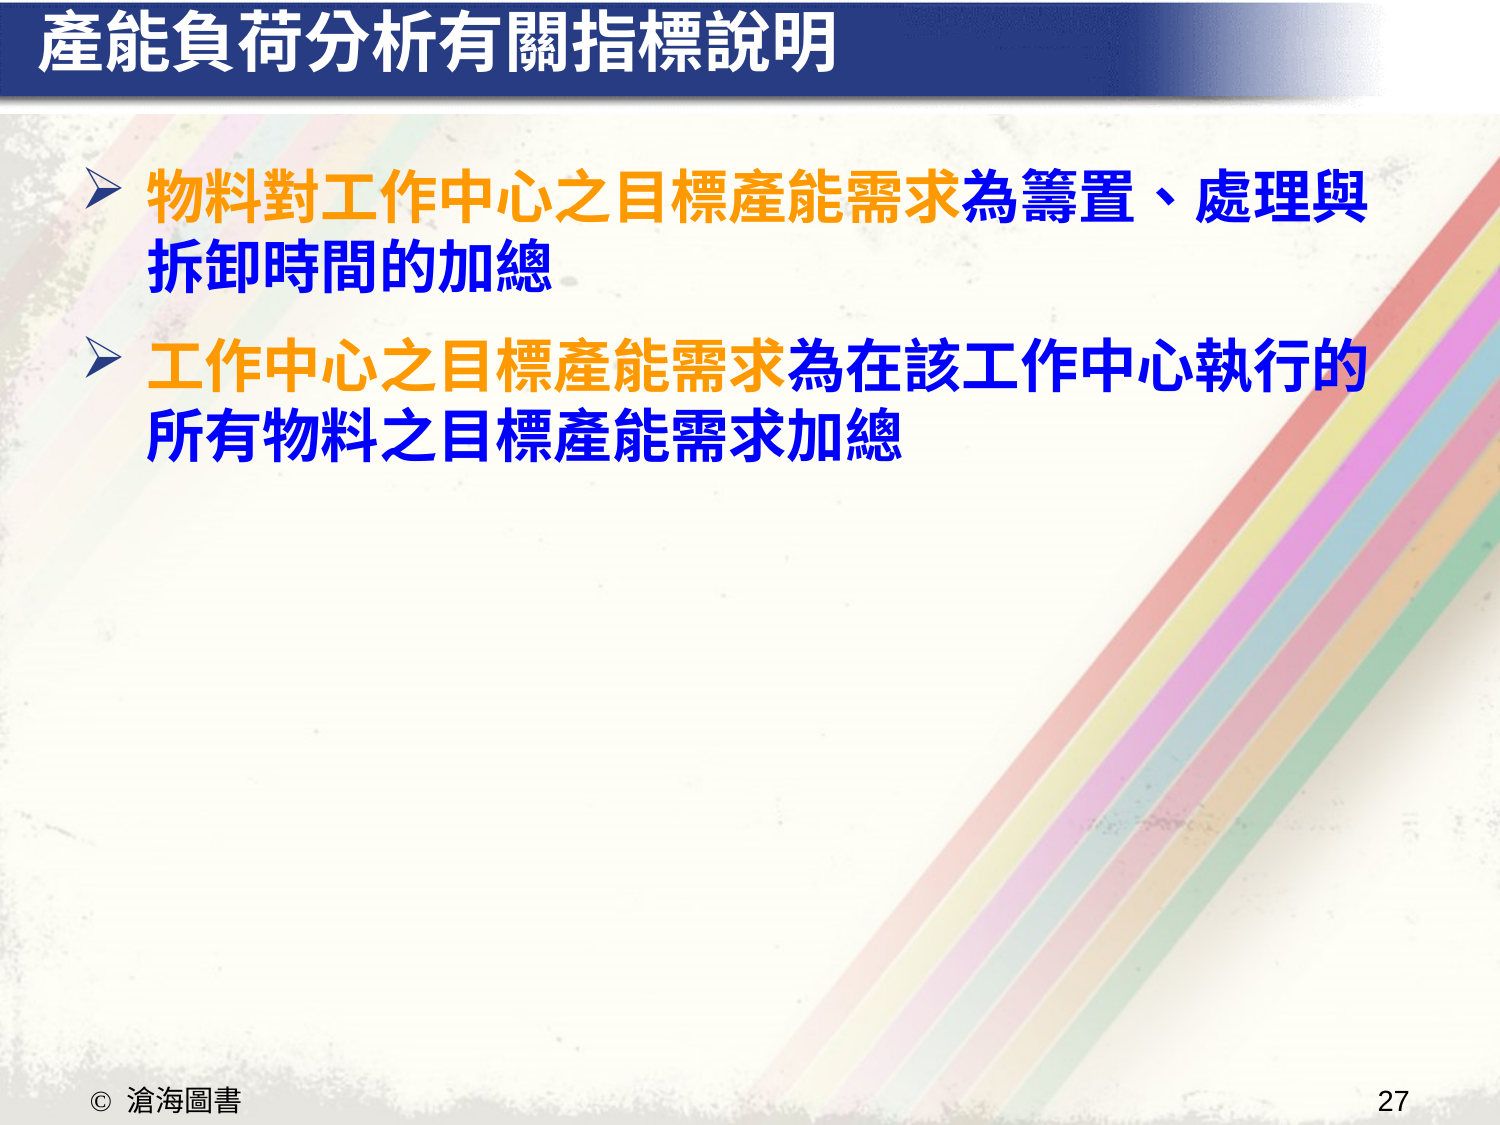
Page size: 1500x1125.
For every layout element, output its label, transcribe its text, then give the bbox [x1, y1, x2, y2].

title 產能負荷分析有關指標說明 [37, 0, 1425, 93]
list 物料對工作中心之目標產能需求為籌置、處理與拆卸時間的加總 工作中心之目標產能需求為在該工作中心執行的所有物料之目標產能需求加總 [80, 160, 1381, 856]
picture [0, 0, 1500, 1125]
slide_number 27 [1074, 1074, 1425, 1125]
